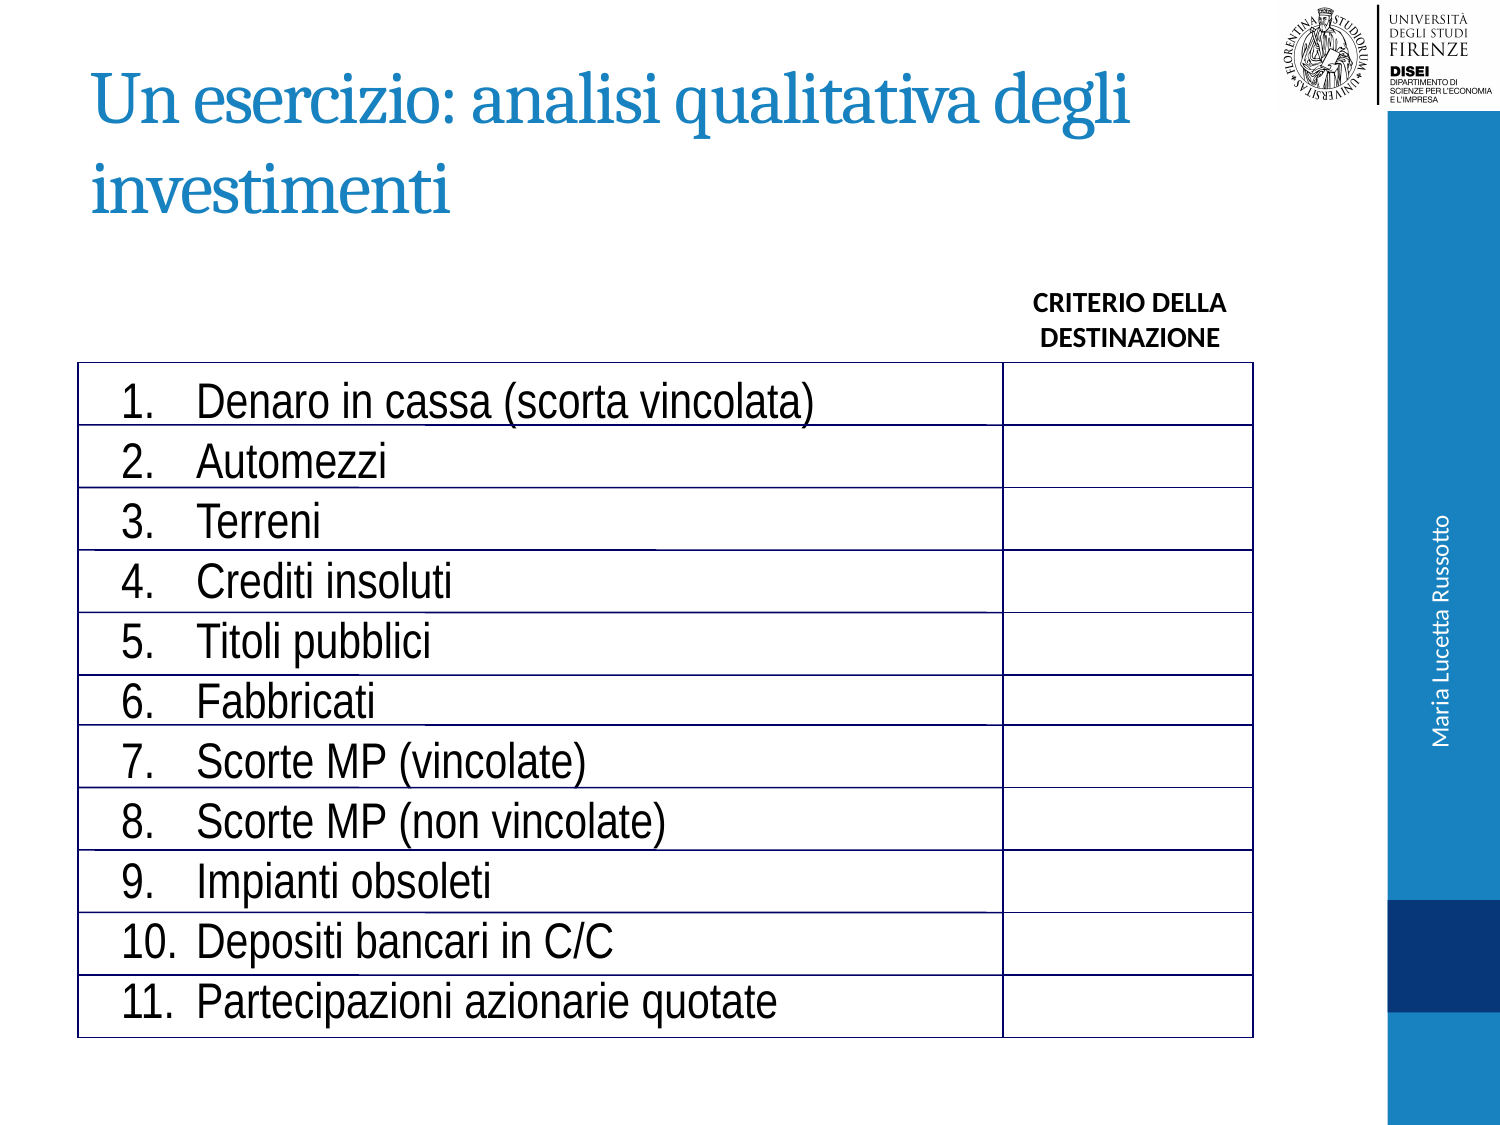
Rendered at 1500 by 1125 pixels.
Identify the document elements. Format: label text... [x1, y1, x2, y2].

text_box [1003, 787, 1254, 849]
text_box [78, 976, 1003, 1038]
text_box [1003, 424, 1254, 487]
text_box [1003, 549, 1254, 612]
text_box [78, 913, 1003, 975]
text_box [1003, 612, 1254, 675]
text_box [1003, 724, 1254, 787]
text_box CRITERIO DELLA DESTINAZIONE [1018, 275, 1243, 361]
text_box [78, 362, 1003, 487]
text_box [78, 488, 1003, 612]
text_box [1003, 849, 1254, 912]
text_box [1003, 675, 1254, 724]
text_box [1003, 487, 1254, 549]
picture [1277, 1, 1500, 111]
footer Maria Lucetta Russotto [1408, 500, 1469, 889]
text_box [1003, 912, 1254, 974]
text_box [1003, 362, 1254, 424]
text_box [78, 788, 1003, 912]
title Un esercizio: analisi qualitativa degli investimenti [75, 45, 1325, 233]
text_box [1003, 974, 1254, 1038]
text_box [78, 676, 1003, 787]
text_box [78, 613, 1003, 675]
